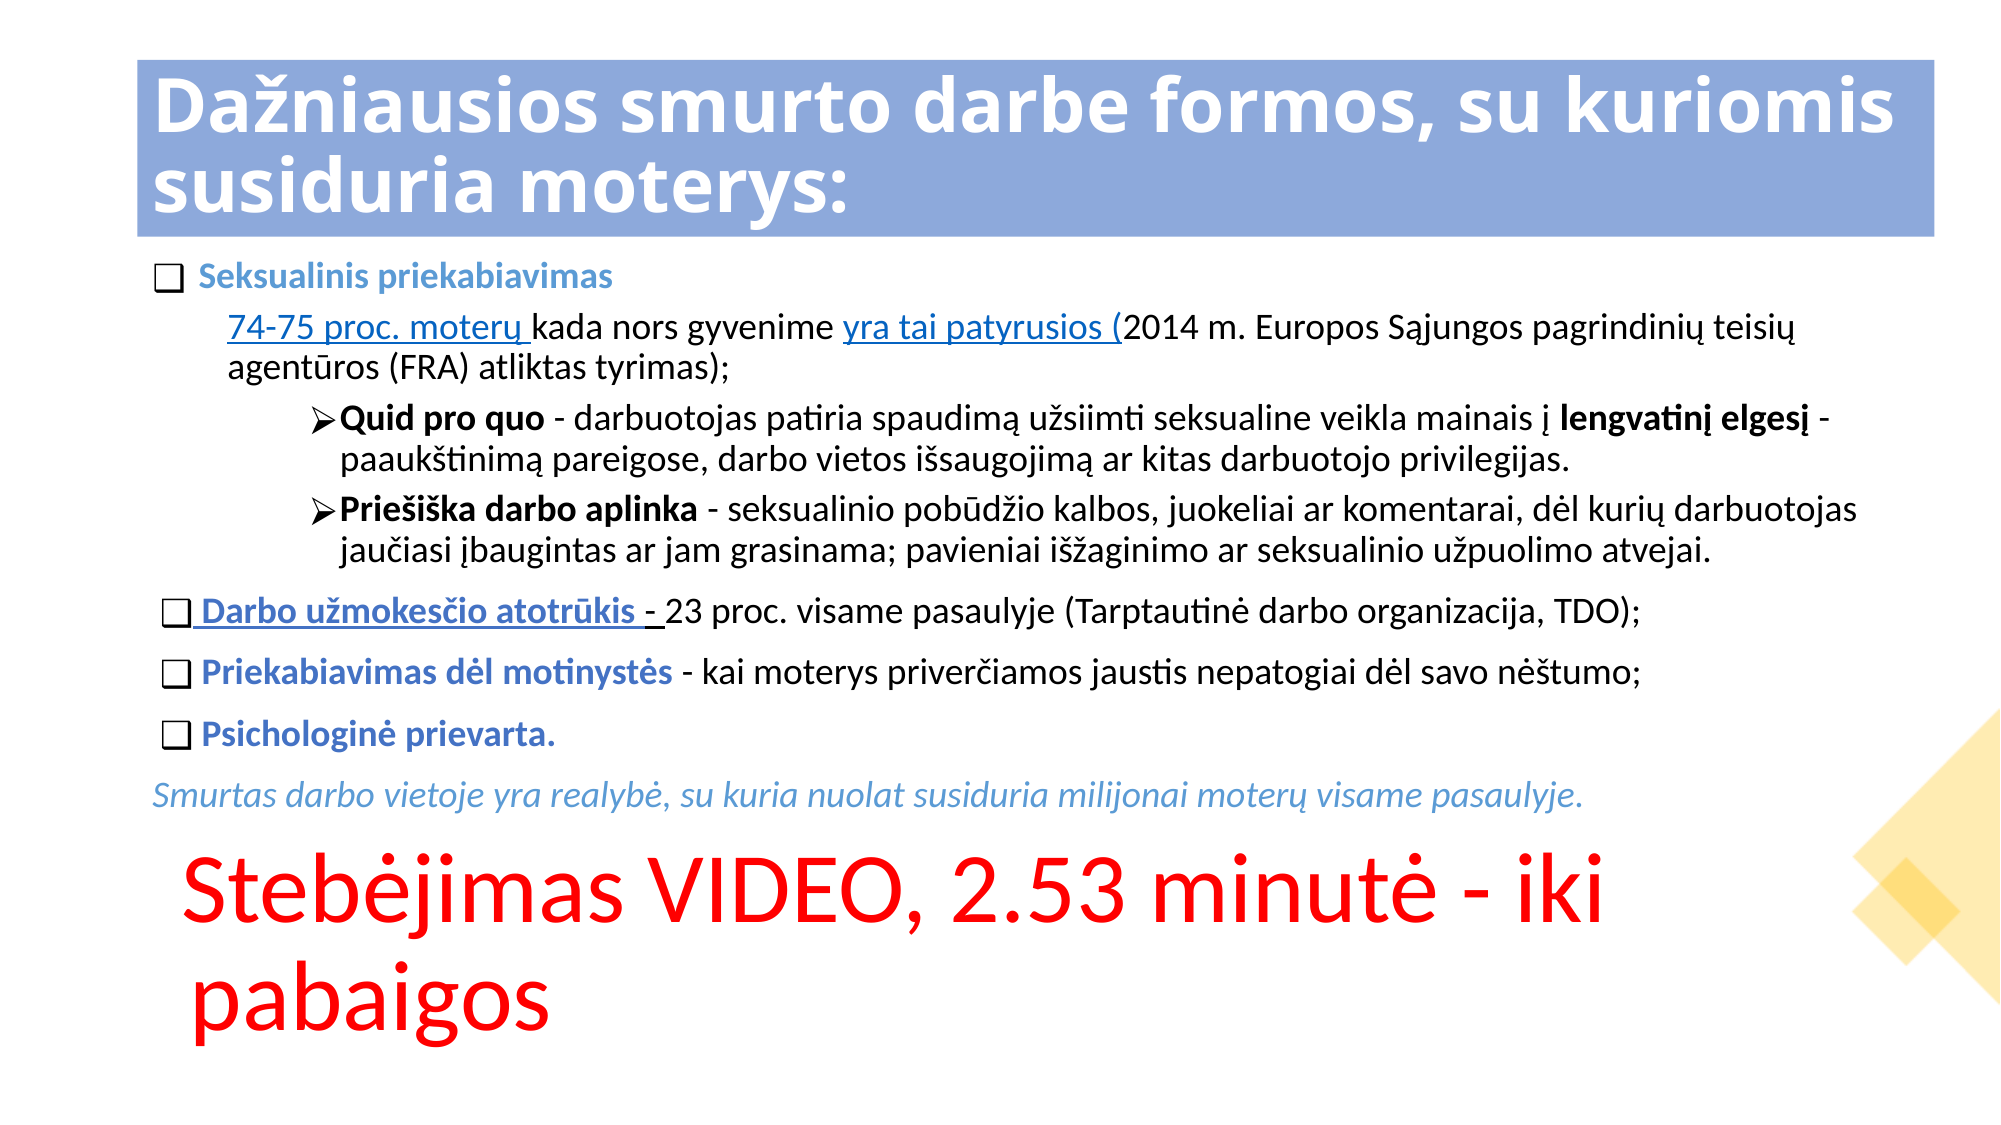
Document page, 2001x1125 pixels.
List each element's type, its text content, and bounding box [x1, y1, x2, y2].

list Seksualinis priekabiavimas 74-75 proc. moterų kada nors gyvenime yra tai patyrusios (2014 m. Europos Sąjungos pagrindinių teisių agentūros (FRA) atliktas tyrimas); Quid pro quo - darbuotojas patiria spaudimą užsiimti seksualine veikla mainais į lengvatinį elgesį - paaukštinimą pareigose, darbo vietos išsaugojimą ar kitas darbuotojo privilegijas. Priešiška darbo aplinka - seksualinio pobūdžio kalbos, juokeliai ar komentarai, dėl kurių darbuotojas jaučiasi įbaugintas ar jam grasinama; pavieniai išžaginimo ar seksualinio užpuolimo atvejai. Darbo užmokesčio atotrūkis - 23 proc. visame pasaulyje (Tarptautinė darbo organizacija, TDO); Priekabiavimas dėl motinystės - kai moterys priverčiamos jaustis nepatogiai dėl savo nėštumo; Psichologinė prievarta. Smurtas darbo vietoje yra realybė, su kuria nuolat susiduria milijonai moterų visame pasaulyje. Stebėjimas VIDEO, 2.53 minutė - iki pabaigos [137, 248, 1900, 1102]
picture [1841, 707, 2000, 1046]
title Dažniausios smurto darbe formos, su kuriomis susiduria moterys: [137, 59, 1935, 237]
